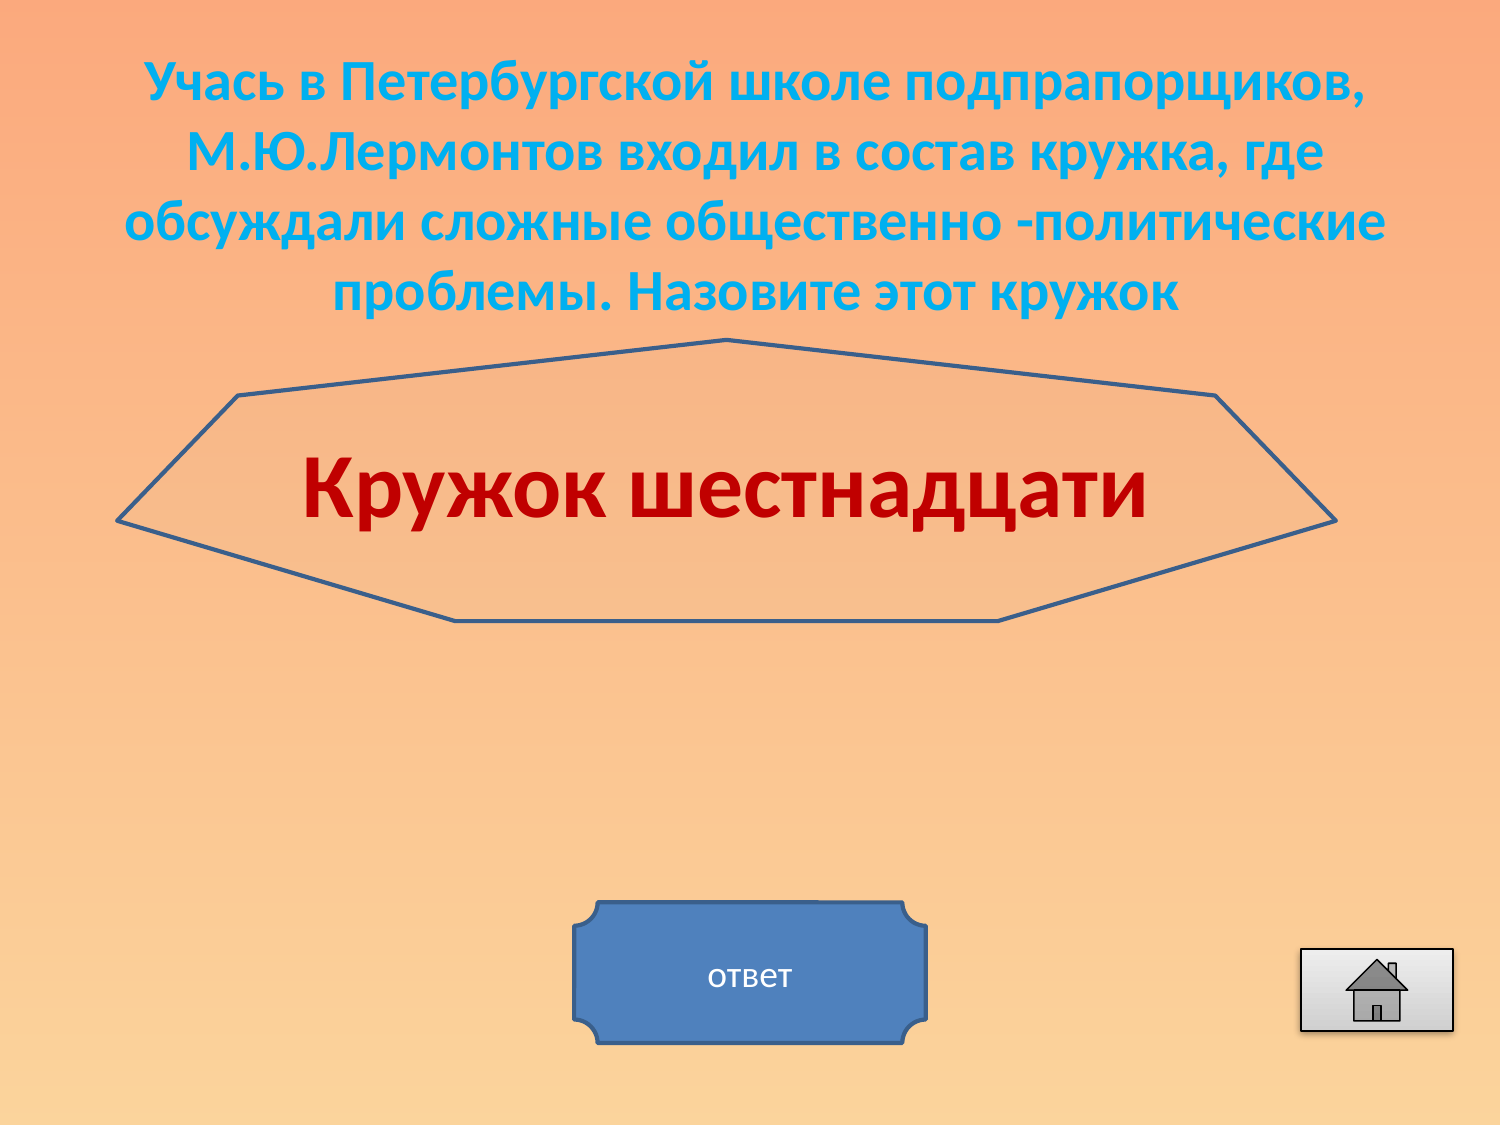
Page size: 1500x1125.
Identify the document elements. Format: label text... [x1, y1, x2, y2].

text_box Учась в Петербургской школе подпрапорщиков, М.Ю.Лермонтов входил в состав кружка, где обсуждали сложные общественно -политические проблемы. Назовите этот кружок [81, 35, 1430, 330]
text_box Кружок шестнадцати [115, 337, 1338, 624]
text_box ответ [572, 900, 928, 1046]
text_box [1300, 948, 1454, 1032]
